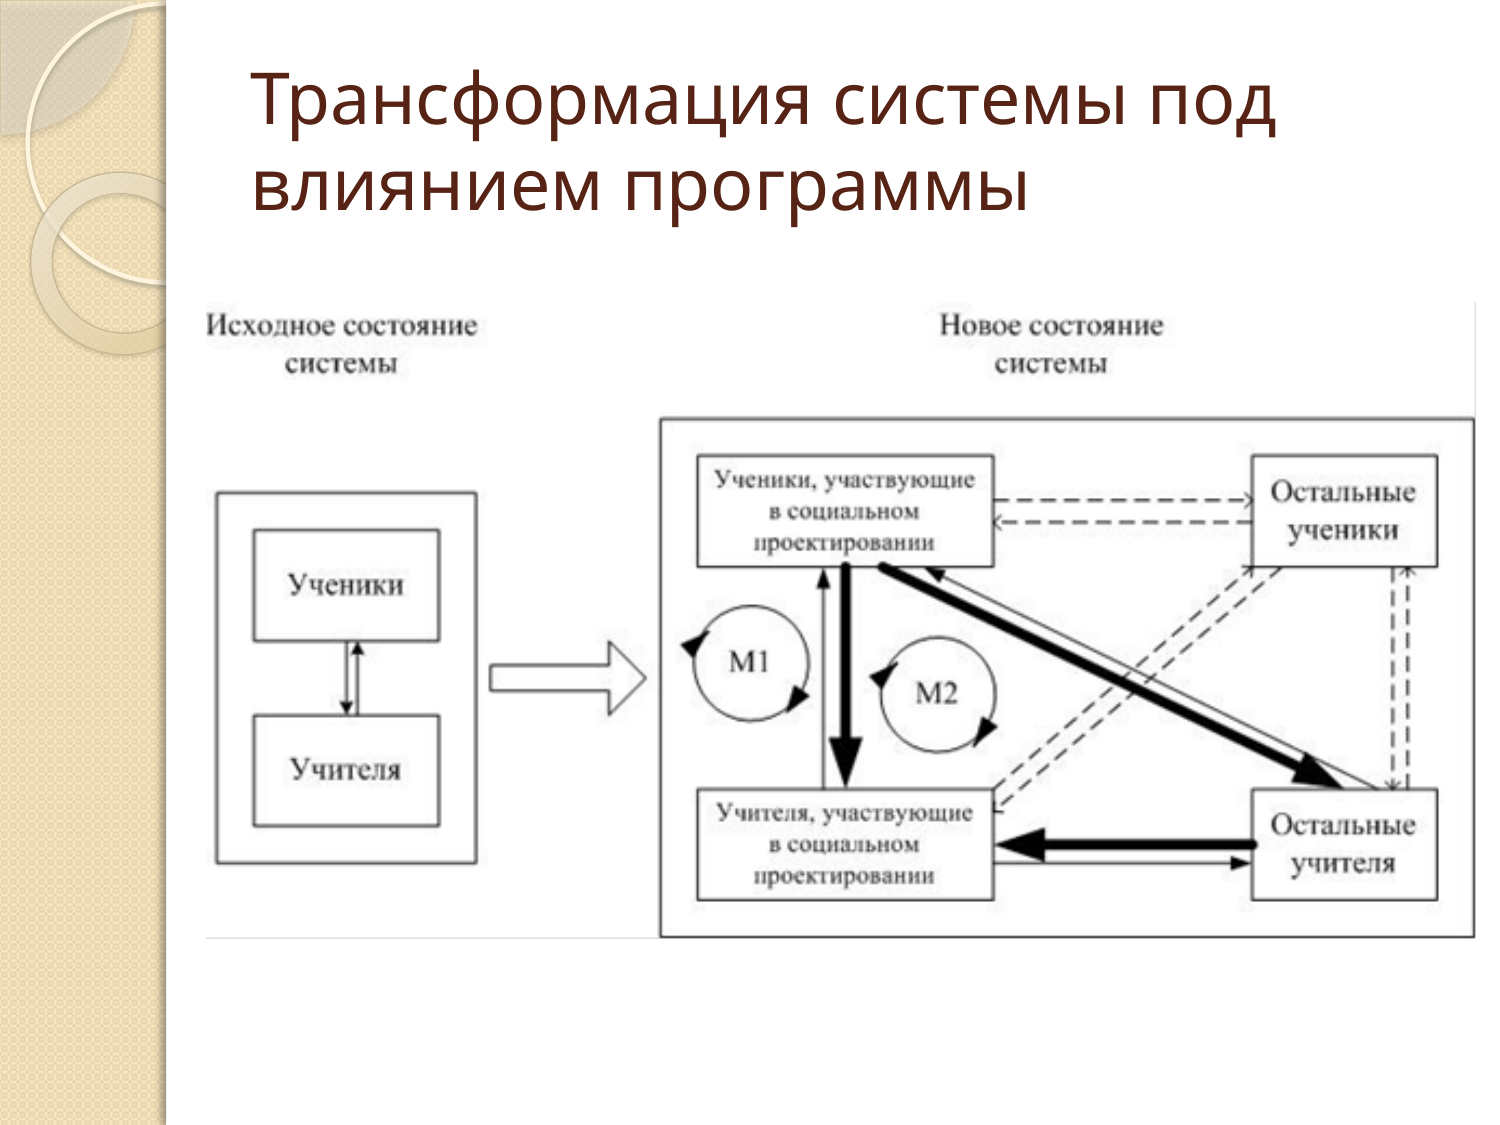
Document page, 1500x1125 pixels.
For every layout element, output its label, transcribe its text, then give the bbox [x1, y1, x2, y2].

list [206, 302, 1479, 941]
title Трансформация системы под влиянием программы [235, 45, 1466, 233]
